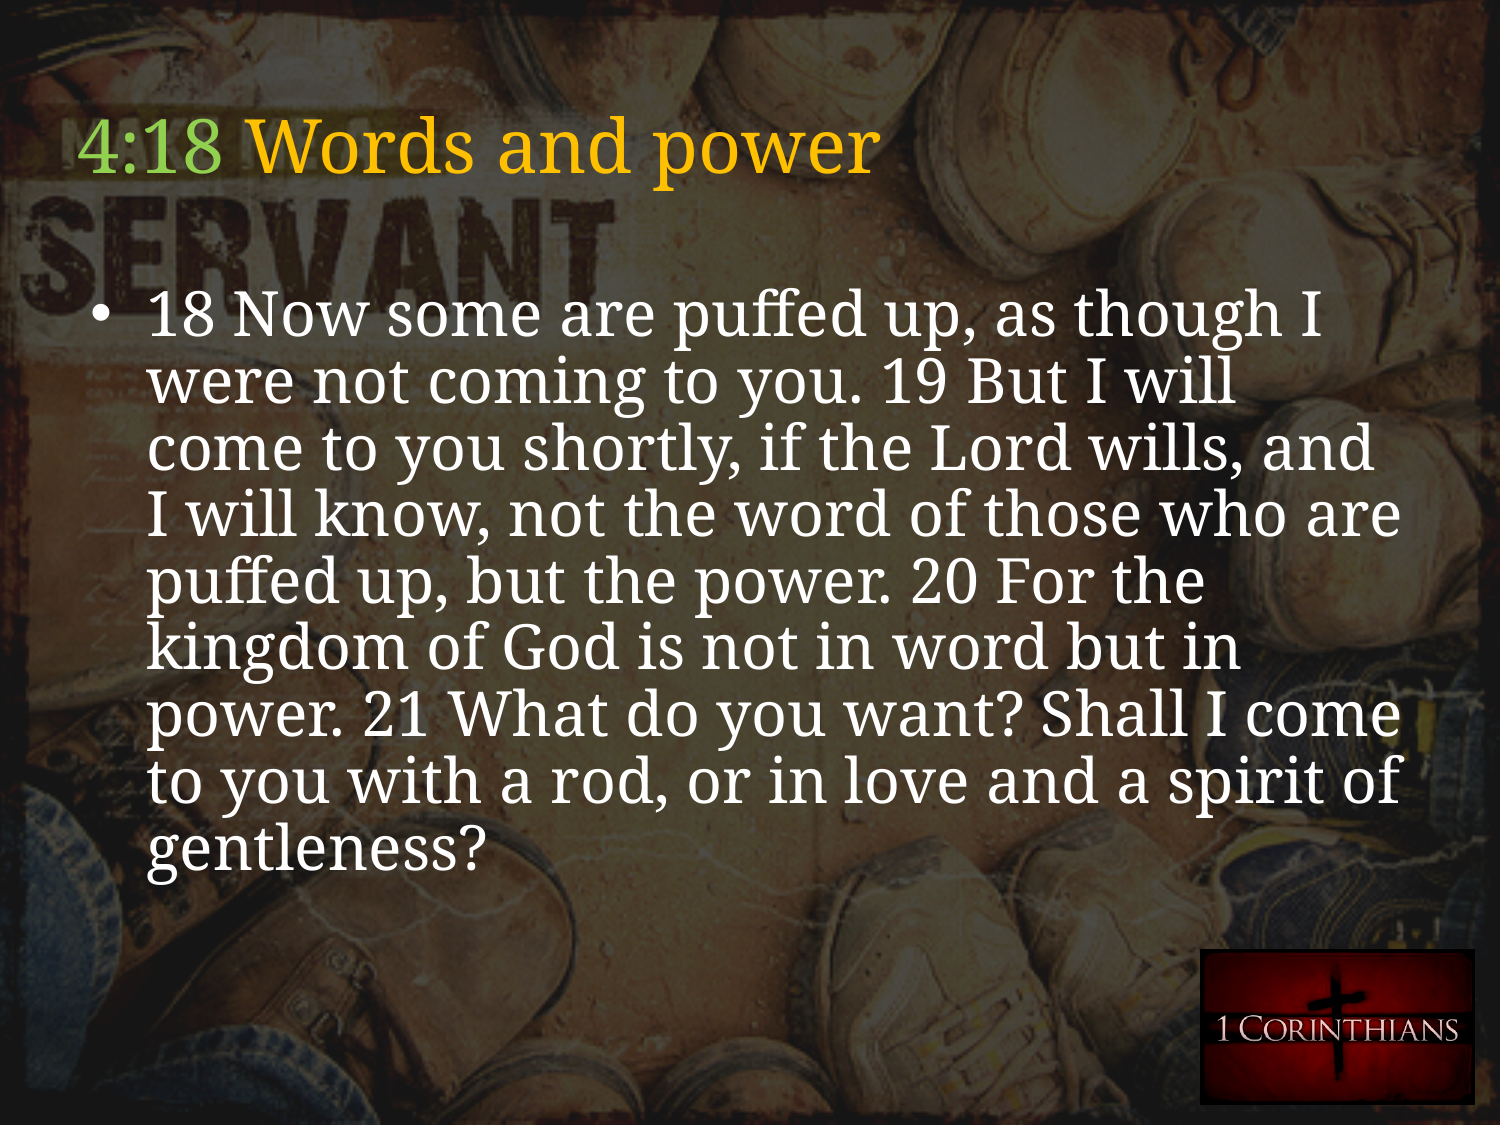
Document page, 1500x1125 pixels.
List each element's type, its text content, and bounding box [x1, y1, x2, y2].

list 18 Now some are puffed up, as though I were not coming to you. 19 But I will come to you shortly, if the Lord wills, and I will know, not the word of those who are puffed up, but the power. 20 For the kingdom of God is not in word but in power. 21 What do you want? Shall I come to you with a rod, or in love and a spirit of gentleness? [75, 275, 1425, 1005]
title 4:18 Words and power [62, 50, 975, 238]
picture [1200, 949, 1475, 1105]
